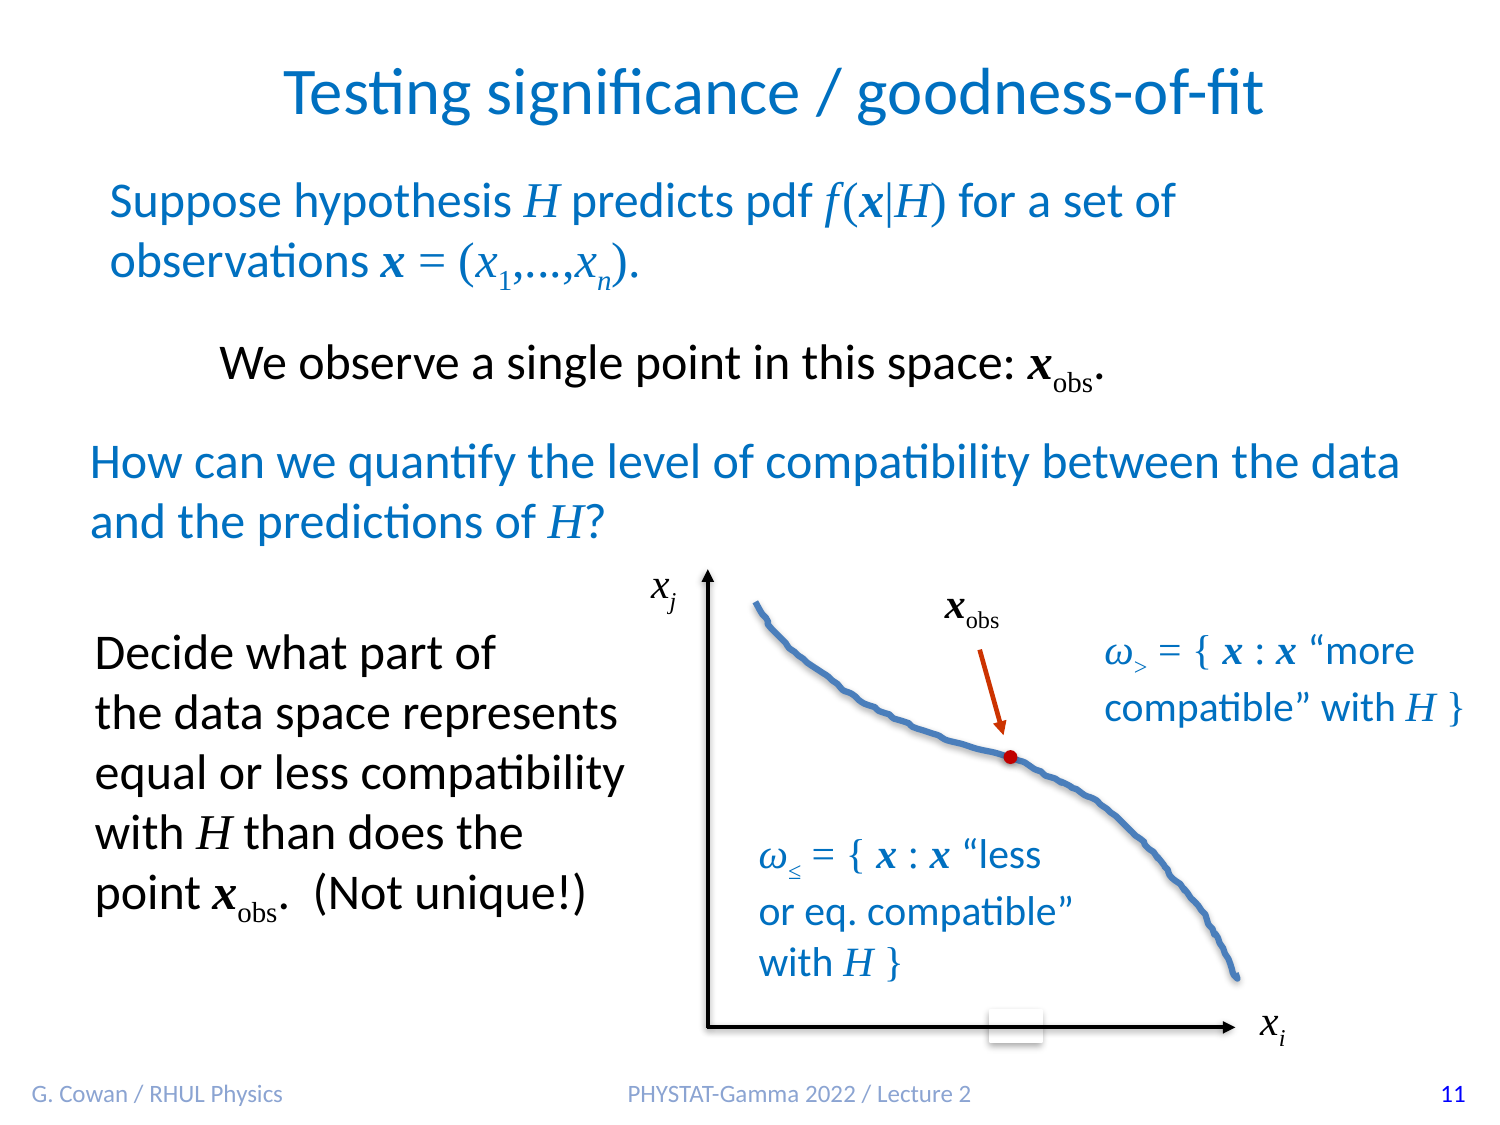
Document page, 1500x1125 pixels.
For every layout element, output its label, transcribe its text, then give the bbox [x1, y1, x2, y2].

slide_number G. Cowan / RHUL Physics [16, 1062, 338, 1123]
text_box Suppose hypothesis H predicts pdf f (x|H) for a set of observations x = (x1,...,xn). [94, 160, 1192, 304]
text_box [635, 549, 1497, 1053]
text_box We observe a single point in this space: xobs. [204, 322, 1132, 406]
slide_number 11 [1262, 1062, 1481, 1123]
text_box Testing significance / goodness-of-fit [207, 40, 1342, 111]
text_box Decide what part of the data space represents equal or less compatibility with H than does the point xobs. (Not unique!) [79, 612, 630, 936]
footer PHYSTAT-Gamma 2022 / Lecture 2 [338, 1062, 1262, 1123]
text_box How can we quantify the level of compatibility between the data and the predictions of H? [75, 420, 1466, 556]
